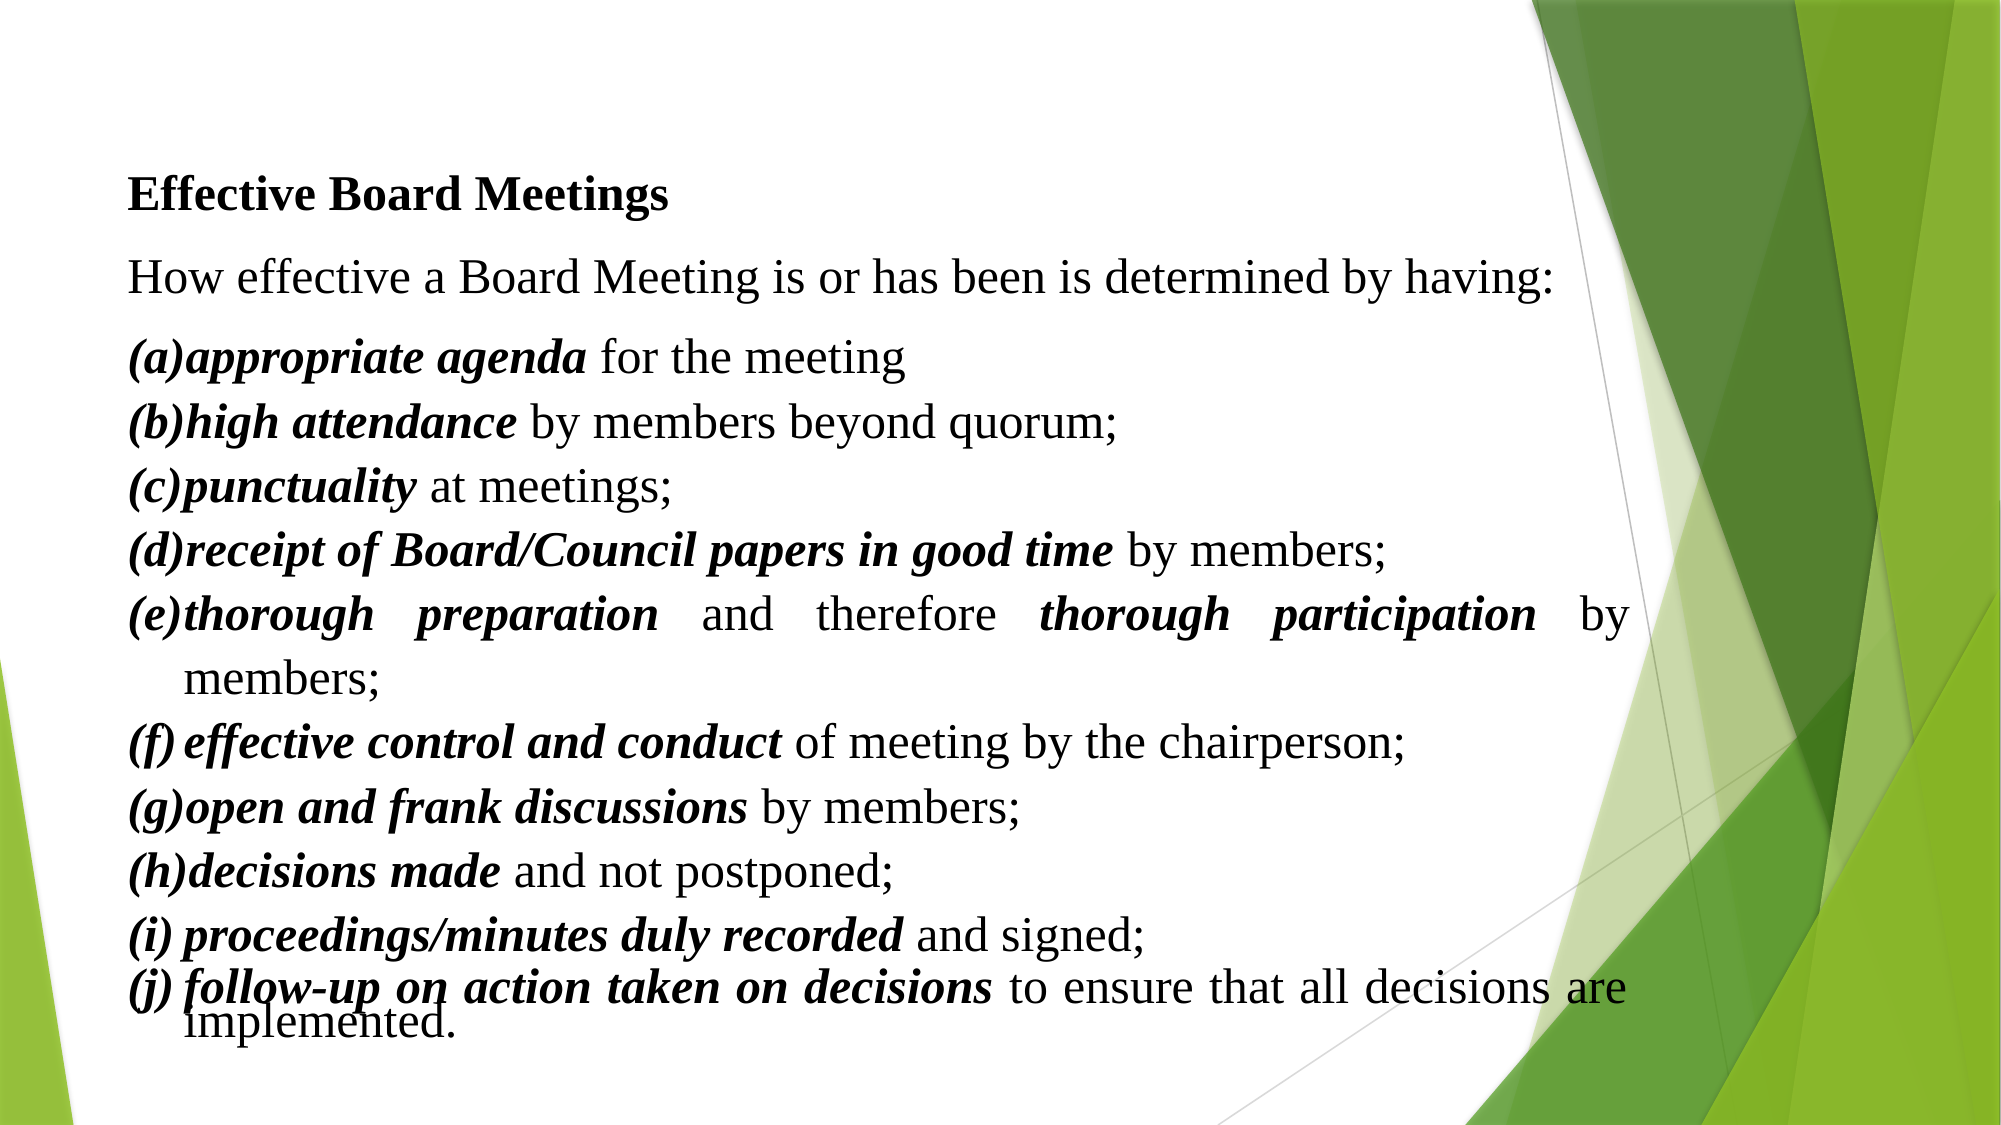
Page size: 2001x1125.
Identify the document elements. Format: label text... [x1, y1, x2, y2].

text_box Effective Board Meetings How effective a Board Meeting is or has been is determined by having: appropriate agenda for the meeting high attendance by members beyond quorum; punctuality at meetings; receipt of Board/Council papers in good time by members; thorough preparation and therefore thorough participation by members; effective control and conduct of meeting by the chairperson; open and frank discussions by members; decisions made and not postponed; proceedings/minutes duly recorded and signed; follow-up on action taken on decisions to ensure that all decisions are implemented. [112, 156, 1645, 1055]
